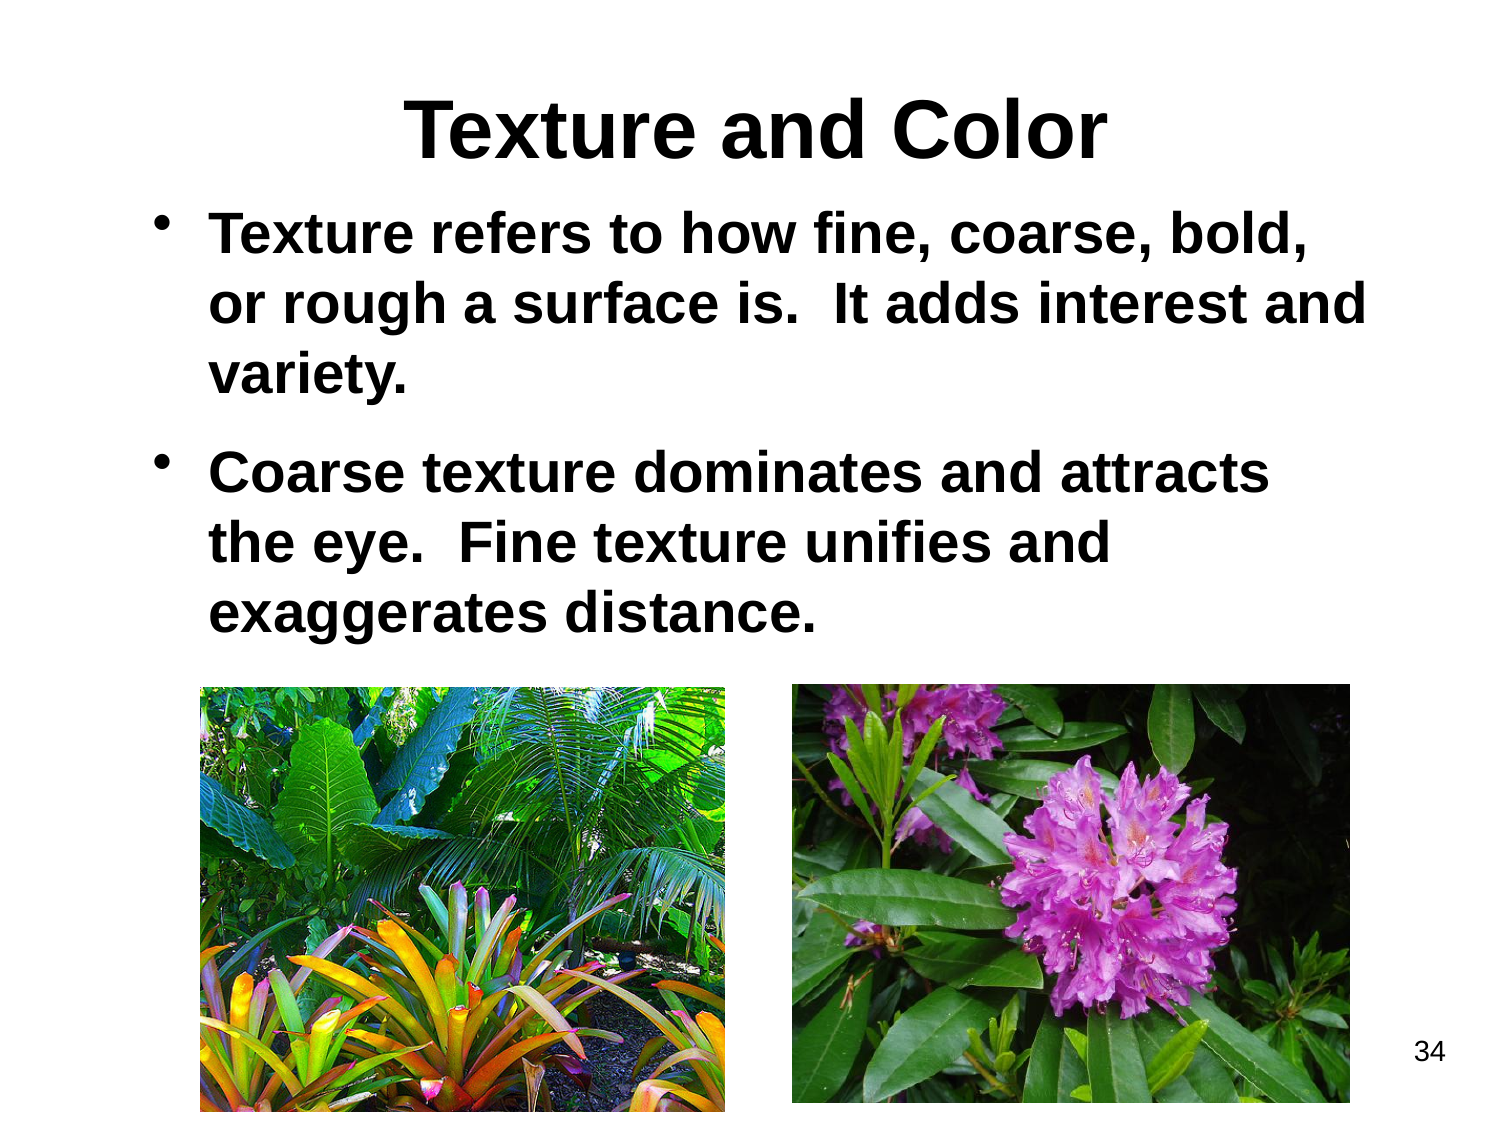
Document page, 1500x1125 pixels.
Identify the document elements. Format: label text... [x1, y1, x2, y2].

title Texture and Color [62, 0, 1451, 251]
picture [199, 687, 725, 1112]
picture [199, 791, 208, 800]
text_box Texture refers to how fine, coarse, bold, or rough a surface is. It adds interest and variety. Coarse texture dominates and attracts the eye. Fine texture unifies and exaggerates distance. [137, 187, 1388, 652]
text_box [299, 652, 1275, 738]
picture [792, 684, 1350, 1103]
slide_number 34 [1373, 1024, 1462, 1103]
